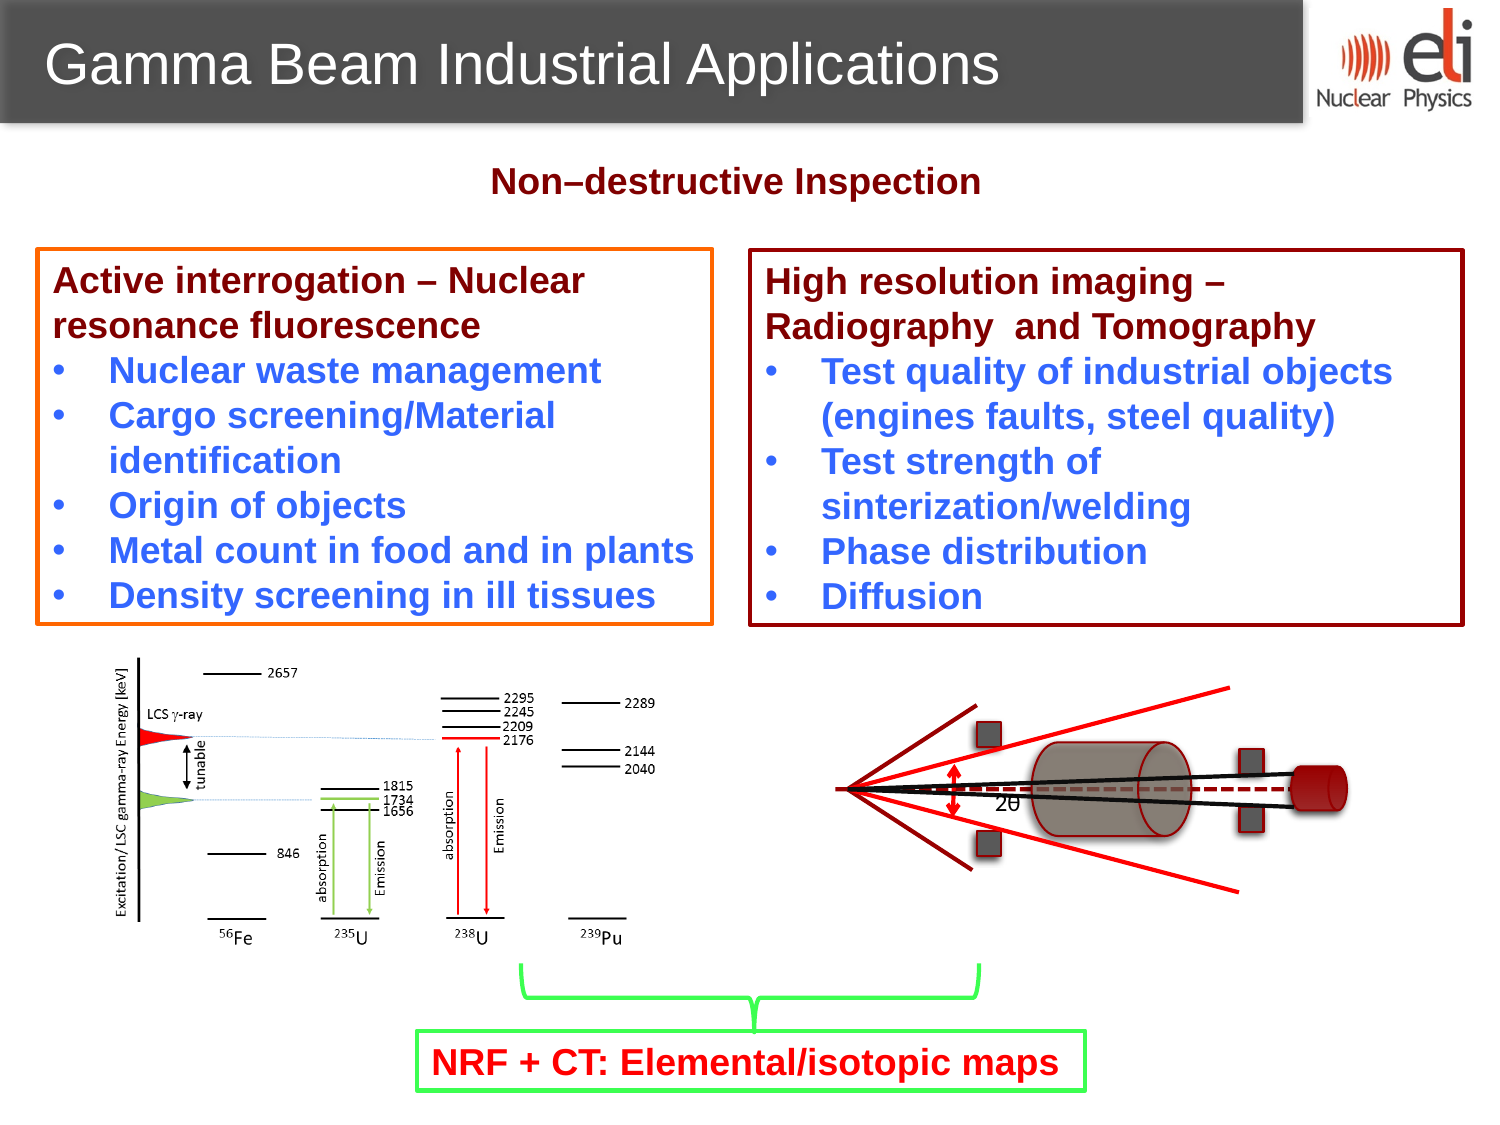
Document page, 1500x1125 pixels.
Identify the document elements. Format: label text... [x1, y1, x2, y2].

text_box High resolution imaging – Radiography and Tomography Test quality of industrial objects (engines faults, steel quality) Test strength of sinterization/welding Phase distribution Diffusion [748, 248, 1465, 627]
text_box Gamma Beam Industrial Applications [0, 0, 1303, 124]
picture [98, 638, 670, 967]
text_box Non–destructive Inspection [474, 148, 999, 212]
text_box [834, 686, 1348, 893]
text_box [519, 963, 982, 1035]
text_box Active interrogation – Nuclear resonance fluorescence Nuclear waste management Cargo screening/Material identification Origin of objects Metal count in food and in plants Density screening in ill tissues [35, 247, 714, 626]
text_box NRF + CT: Elemental/isotopic maps [415, 1029, 1087, 1093]
picture [1308, 8, 1487, 118]
